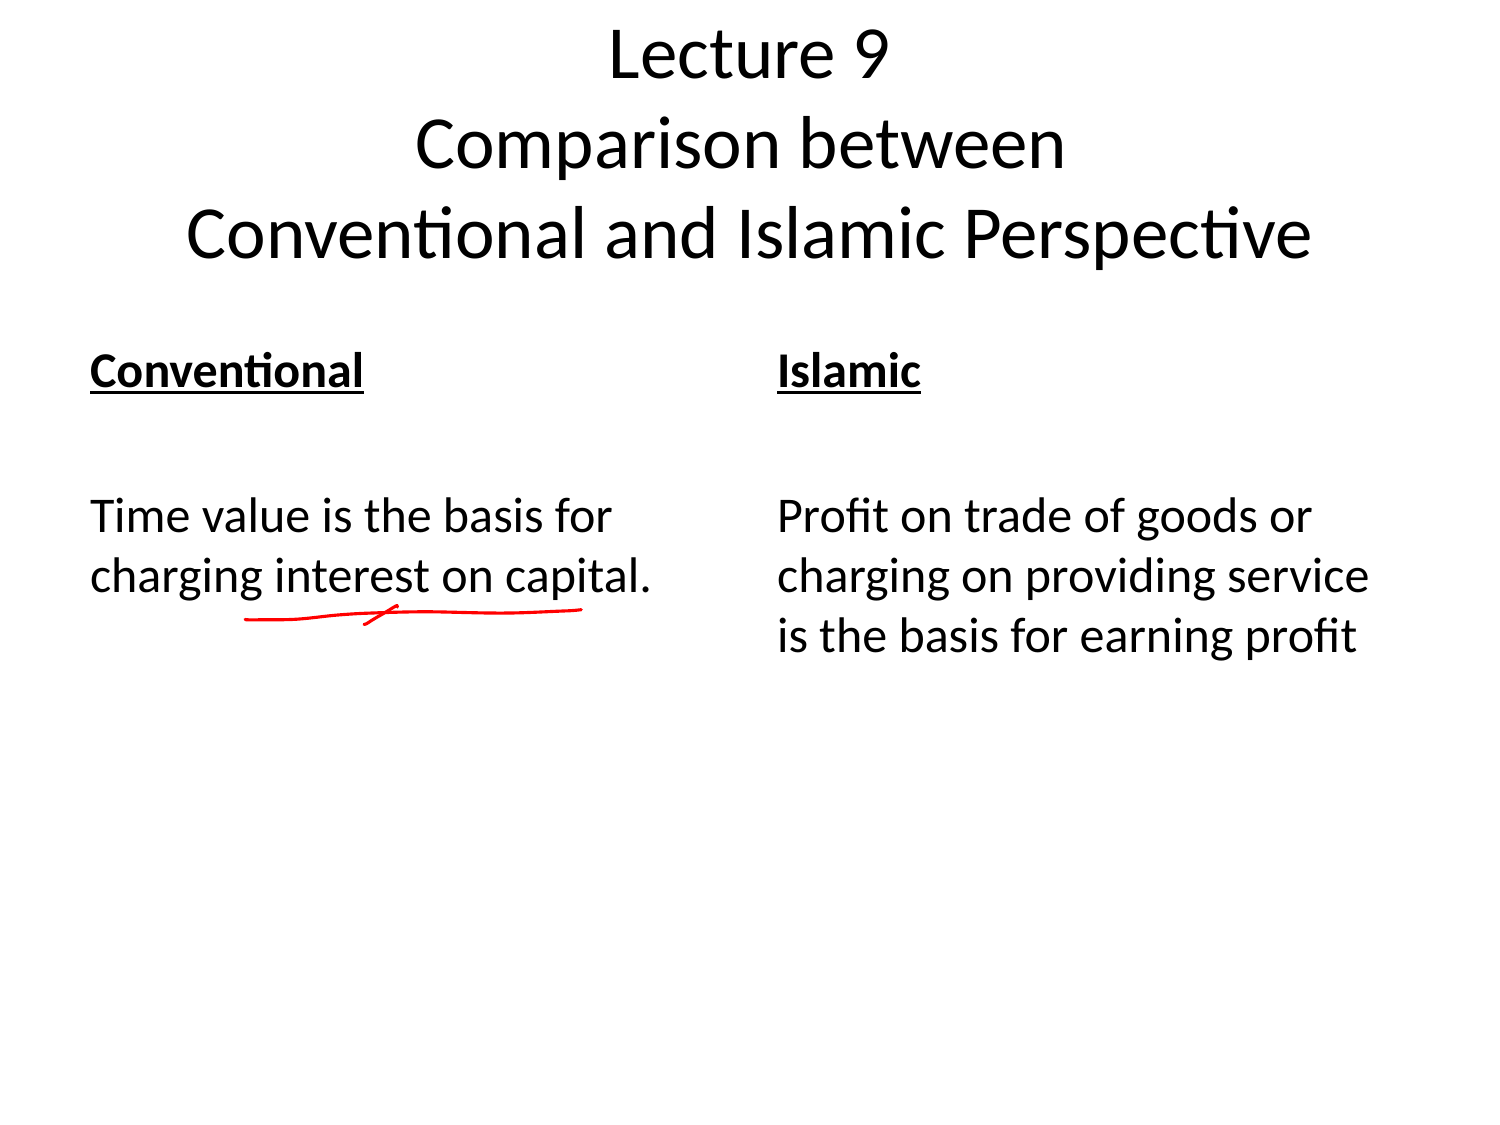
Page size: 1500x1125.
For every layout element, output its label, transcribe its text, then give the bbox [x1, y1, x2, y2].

list Time value is the basis for charging interest on capital. [75, 404, 738, 1054]
list Conventional [75, 299, 738, 404]
list Profit on trade of goods or charging on providing service is the basis for earning profit [761, 404, 1425, 1054]
list Islamic [761, 299, 1425, 404]
title Lecture 9 Comparison between Conventional and Islamic Perspective [75, 45, 1425, 233]
